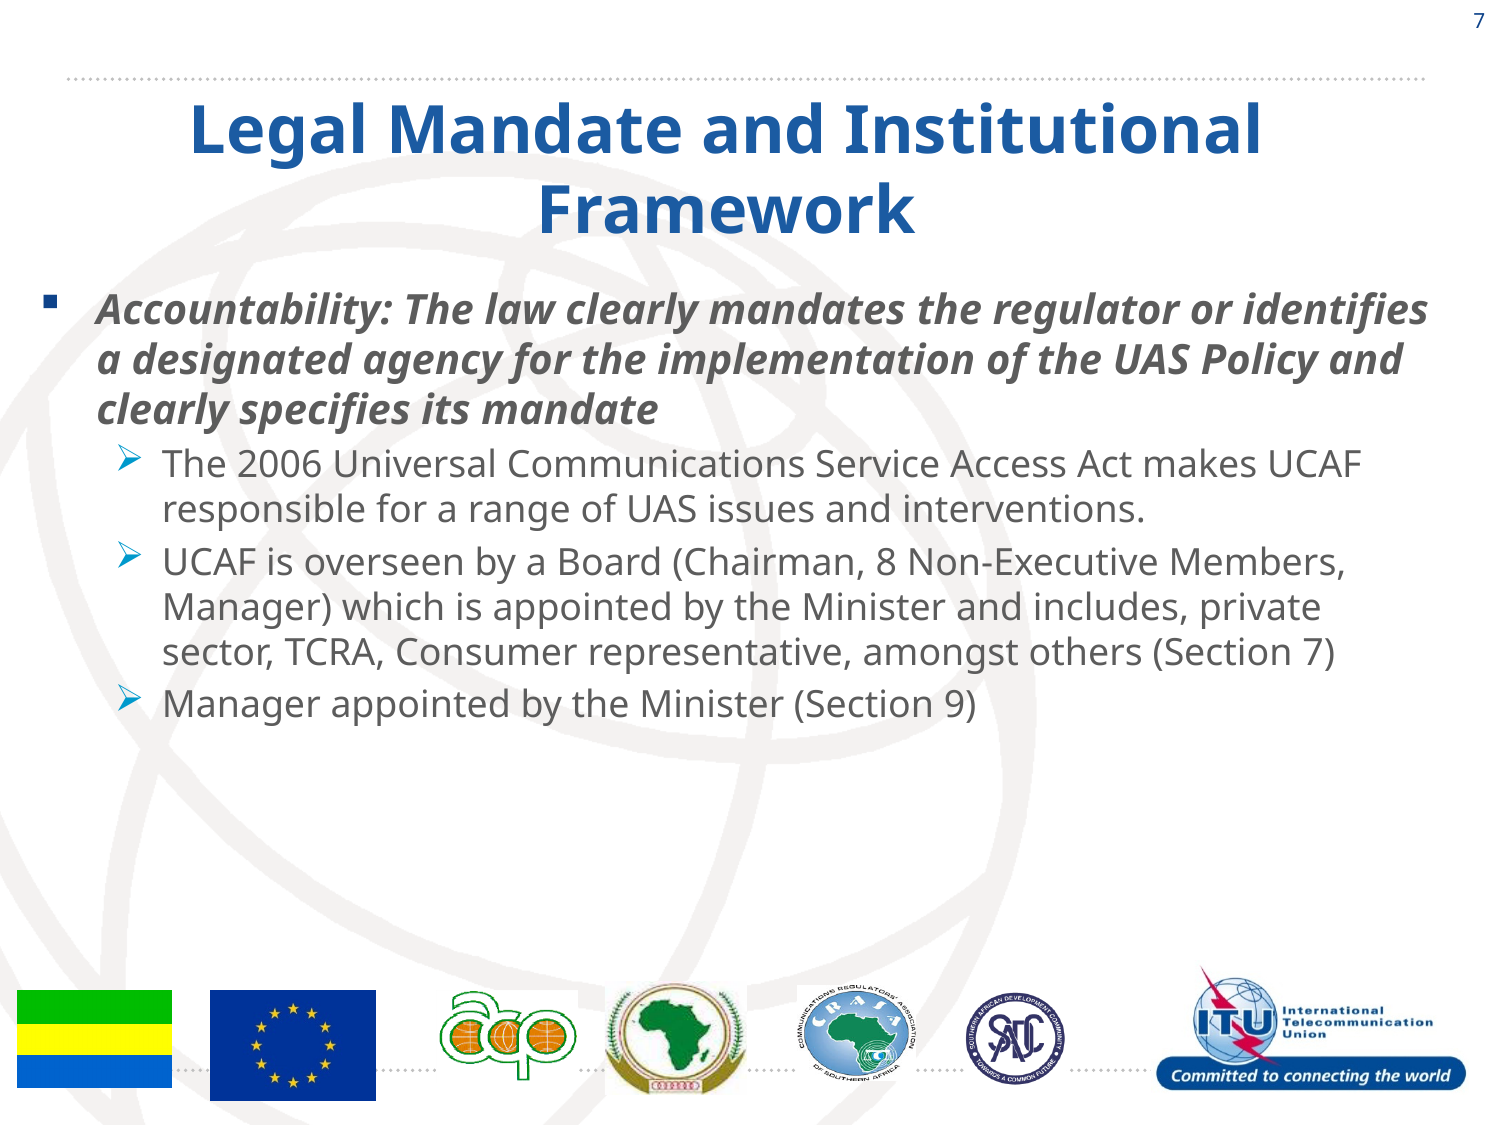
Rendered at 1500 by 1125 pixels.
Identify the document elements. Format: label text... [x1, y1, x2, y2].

title Legal Mandate and Institutional Framework [88, 78, 1365, 256]
picture [1151, 960, 1471, 1095]
list Accountability: The law clearly mandates the regulator or identifies a designated agency for the implementation of the UAS Policy and clearly specifies its mandate The 2006 Universal Communications Service Access Act makes UCAF responsible for a range of UAS issues and interventions. UCAF is overseen by a Board (Chairman, 8 Non-Executive Members, Manager) which is appointed by the Minister and includes, private sector, TCRA, Consumer representative, amongst others (Section 7) Manager appointed by the Minister (Section 9) [24, 274, 1451, 1025]
slide_number 7 [1443, 0, 1500, 41]
picture [0, 132, 1066, 1125]
